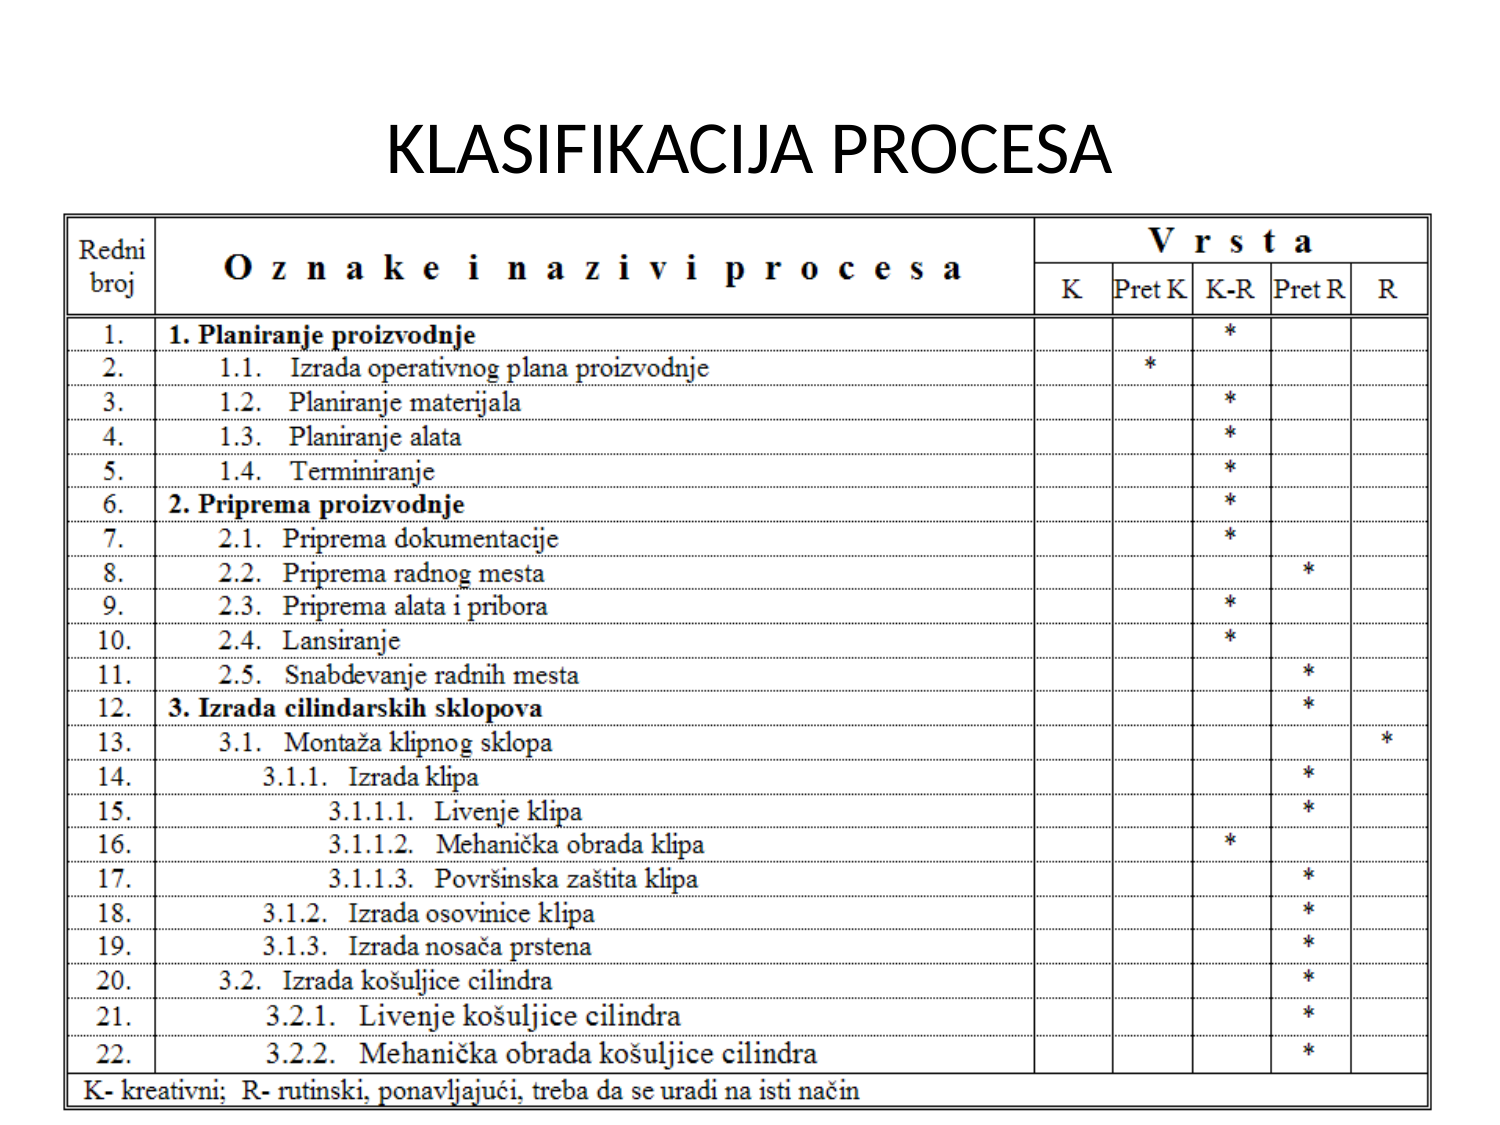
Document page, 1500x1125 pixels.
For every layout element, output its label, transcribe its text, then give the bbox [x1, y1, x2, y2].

text_box KLASIFIKACIJA PROCESA [74, 74, 1425, 204]
picture [52, 205, 1436, 1118]
